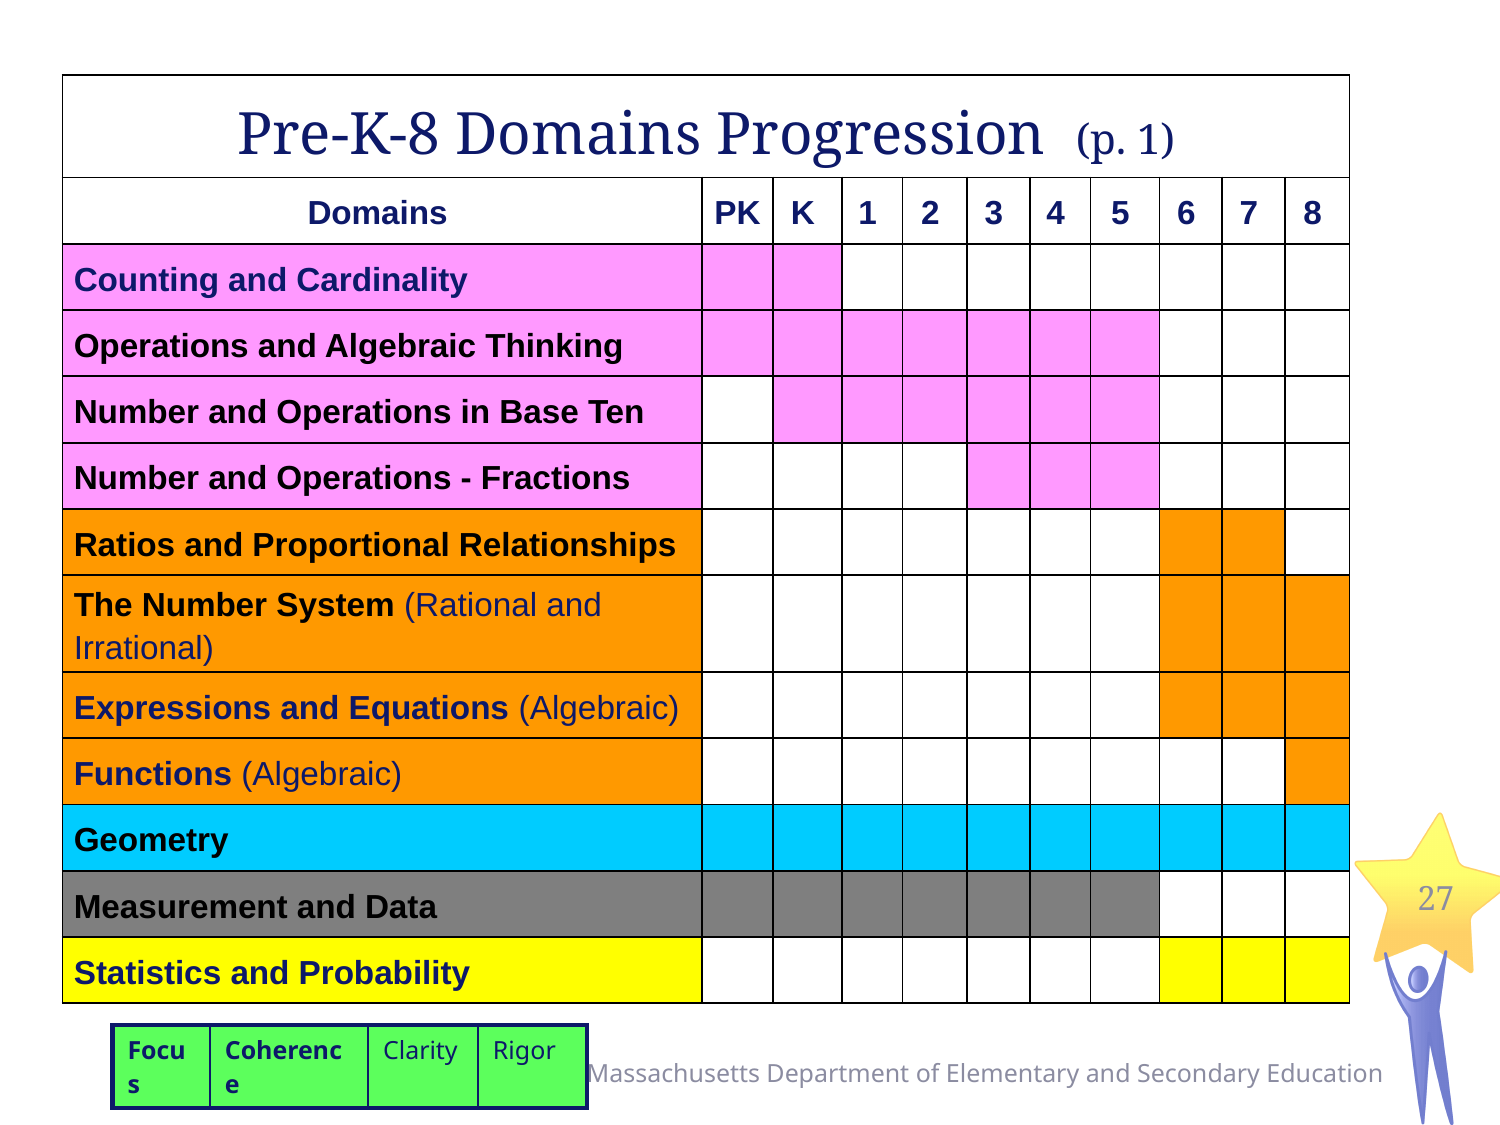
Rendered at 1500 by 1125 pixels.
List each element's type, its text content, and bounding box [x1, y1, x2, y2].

table_cell [903, 673, 966, 737]
table_cell Functions (Algebraic) [63, 739, 701, 804]
table_cell [1223, 576, 1284, 671]
table_cell [1286, 510, 1349, 574]
table_cell [774, 739, 841, 804]
table_cell [1091, 311, 1159, 375]
table_cell [703, 576, 772, 671]
table_cell [968, 444, 1029, 508]
table_cell 1 [843, 178, 902, 243]
table_cell [1286, 739, 1349, 804]
table_cell [703, 872, 772, 936]
table_cell Operations and Algebraic Thinking [63, 311, 701, 375]
table_cell [1160, 805, 1221, 870]
table_cell [1223, 245, 1284, 309]
table_cell [843, 872, 902, 936]
table_header Pre-K-8 Domains Progression (p. 1) [63, 76, 1349, 177]
table_cell [774, 245, 841, 309]
table_cell 3 [968, 178, 1029, 243]
table_cell Domains [63, 178, 701, 243]
table_cell [843, 311, 902, 375]
table_cell [1031, 245, 1090, 309]
table_cell [843, 673, 902, 737]
table_cell [843, 245, 902, 309]
table_cell [1160, 673, 1221, 737]
table_cell [1031, 444, 1090, 508]
table_cell [1031, 576, 1090, 671]
table_cell [1031, 377, 1090, 442]
table_cell [1160, 872, 1221, 936]
table_cell [703, 245, 772, 309]
table_cell [1031, 739, 1090, 804]
table_cell [1160, 938, 1221, 1002]
table_cell [774, 444, 841, 508]
table_cell [903, 311, 966, 375]
table_cell Expressions and Equations (Algebraic) [63, 673, 701, 737]
table_cell [774, 377, 841, 442]
table_cell [1031, 510, 1090, 574]
table_cell [1160, 245, 1221, 309]
table_header Focus [115, 1027, 209, 1106]
table_cell [1223, 872, 1284, 936]
table_cell [903, 444, 966, 508]
table_cell [968, 938, 1029, 1002]
table_cell [903, 805, 966, 870]
table_cell [1223, 444, 1284, 508]
table_cell [774, 805, 841, 870]
table_cell [774, 938, 841, 1002]
table_cell [774, 576, 841, 671]
table_cell [1091, 938, 1159, 1002]
table_cell PK [703, 178, 772, 243]
table_cell [903, 576, 966, 671]
table_cell [1091, 510, 1159, 574]
table_cell [843, 805, 902, 870]
table_cell 5 [1091, 178, 1159, 243]
table_cell [1091, 377, 1159, 442]
table_cell [703, 673, 772, 737]
table_cell Ratios and Proportional Relationships [63, 510, 701, 574]
table_cell [703, 510, 772, 574]
table_cell [903, 938, 966, 1002]
table_cell [1160, 510, 1221, 574]
table_cell [1160, 576, 1221, 671]
table_cell [1160, 311, 1221, 375]
table_cell Geometry [63, 805, 701, 870]
table_cell [774, 311, 841, 375]
table_cell [1223, 311, 1284, 375]
table_cell [843, 938, 902, 1002]
table_cell [774, 510, 841, 574]
table_header Coherence [211, 1027, 367, 1106]
table_cell [903, 872, 966, 936]
table_cell [968, 377, 1029, 442]
table_cell [903, 377, 966, 442]
table_cell [703, 311, 772, 375]
table_cell 2 [903, 178, 966, 243]
table_cell [1286, 872, 1349, 936]
table_cell [843, 377, 902, 442]
table_cell [968, 673, 1029, 737]
table_cell K [774, 178, 841, 243]
table_cell Number and Operations - Fractions [63, 444, 701, 508]
table_cell [1223, 377, 1284, 442]
table_cell [968, 576, 1029, 671]
table_cell [843, 576, 902, 671]
table_cell [1091, 673, 1159, 737]
table_cell Statistics and Probability [63, 938, 701, 1002]
table_cell [1223, 805, 1284, 870]
table_cell [1286, 576, 1349, 671]
table_cell [1286, 938, 1349, 1002]
table_cell [1091, 444, 1159, 508]
slide_number 30 [1354, 812, 1500, 1125]
slide_number 27 [1392, 862, 1480, 938]
table_cell [1160, 377, 1221, 442]
table_cell [1031, 805, 1090, 870]
table_cell [774, 872, 841, 936]
footer Massachusetts Department of Elementary and Secondary Education [512, 1042, 1400, 1103]
table_cell [903, 510, 966, 574]
table_cell [968, 510, 1029, 574]
table_cell [1286, 805, 1349, 870]
table_cell [1031, 938, 1090, 1002]
table_cell [968, 245, 1029, 309]
table_cell [703, 444, 772, 508]
table_cell Counting and Cardinality [63, 245, 701, 309]
table_cell [1031, 673, 1090, 737]
table_cell [1091, 739, 1159, 804]
table_cell [968, 872, 1029, 936]
table_cell 6 [1160, 178, 1221, 243]
table_header Clarity [369, 1027, 477, 1106]
table_cell [968, 739, 1029, 804]
table_cell [1160, 444, 1221, 508]
table_cell [1286, 311, 1349, 375]
table_cell [1091, 576, 1159, 671]
table_cell [1286, 377, 1349, 442]
table_cell [843, 510, 902, 574]
table_cell 8 [1286, 178, 1349, 243]
table_cell [843, 444, 902, 508]
table_cell [1223, 739, 1284, 804]
table_cell [1091, 805, 1159, 870]
table_cell [968, 311, 1029, 375]
table_cell [1223, 673, 1284, 737]
table_cell [703, 377, 772, 442]
table_header Rigor [479, 1027, 585, 1106]
table_cell [1286, 673, 1349, 737]
table_cell [1091, 245, 1159, 309]
table_cell [774, 673, 841, 737]
table_cell [1223, 938, 1284, 1002]
table_cell [1160, 739, 1221, 804]
table_cell [703, 805, 772, 870]
table_cell [903, 739, 966, 804]
table_cell [903, 245, 966, 309]
table_cell [703, 938, 772, 1002]
table_cell [843, 739, 902, 804]
table_cell [968, 805, 1029, 870]
table_cell [1286, 444, 1349, 508]
table_cell 7 [1223, 178, 1284, 243]
table_cell Number and Operations in Base Ten [63, 377, 701, 442]
table_cell [1091, 872, 1159, 936]
table_cell [1286, 245, 1349, 309]
table_cell 4 [1031, 178, 1090, 243]
table_cell The Number System (Rational and Irrational) [63, 576, 701, 671]
table_cell [703, 739, 772, 804]
table_cell [1031, 872, 1090, 936]
table_cell [1223, 510, 1284, 574]
table_cell [1031, 311, 1090, 375]
table_cell Measurement and Data [63, 872, 701, 936]
